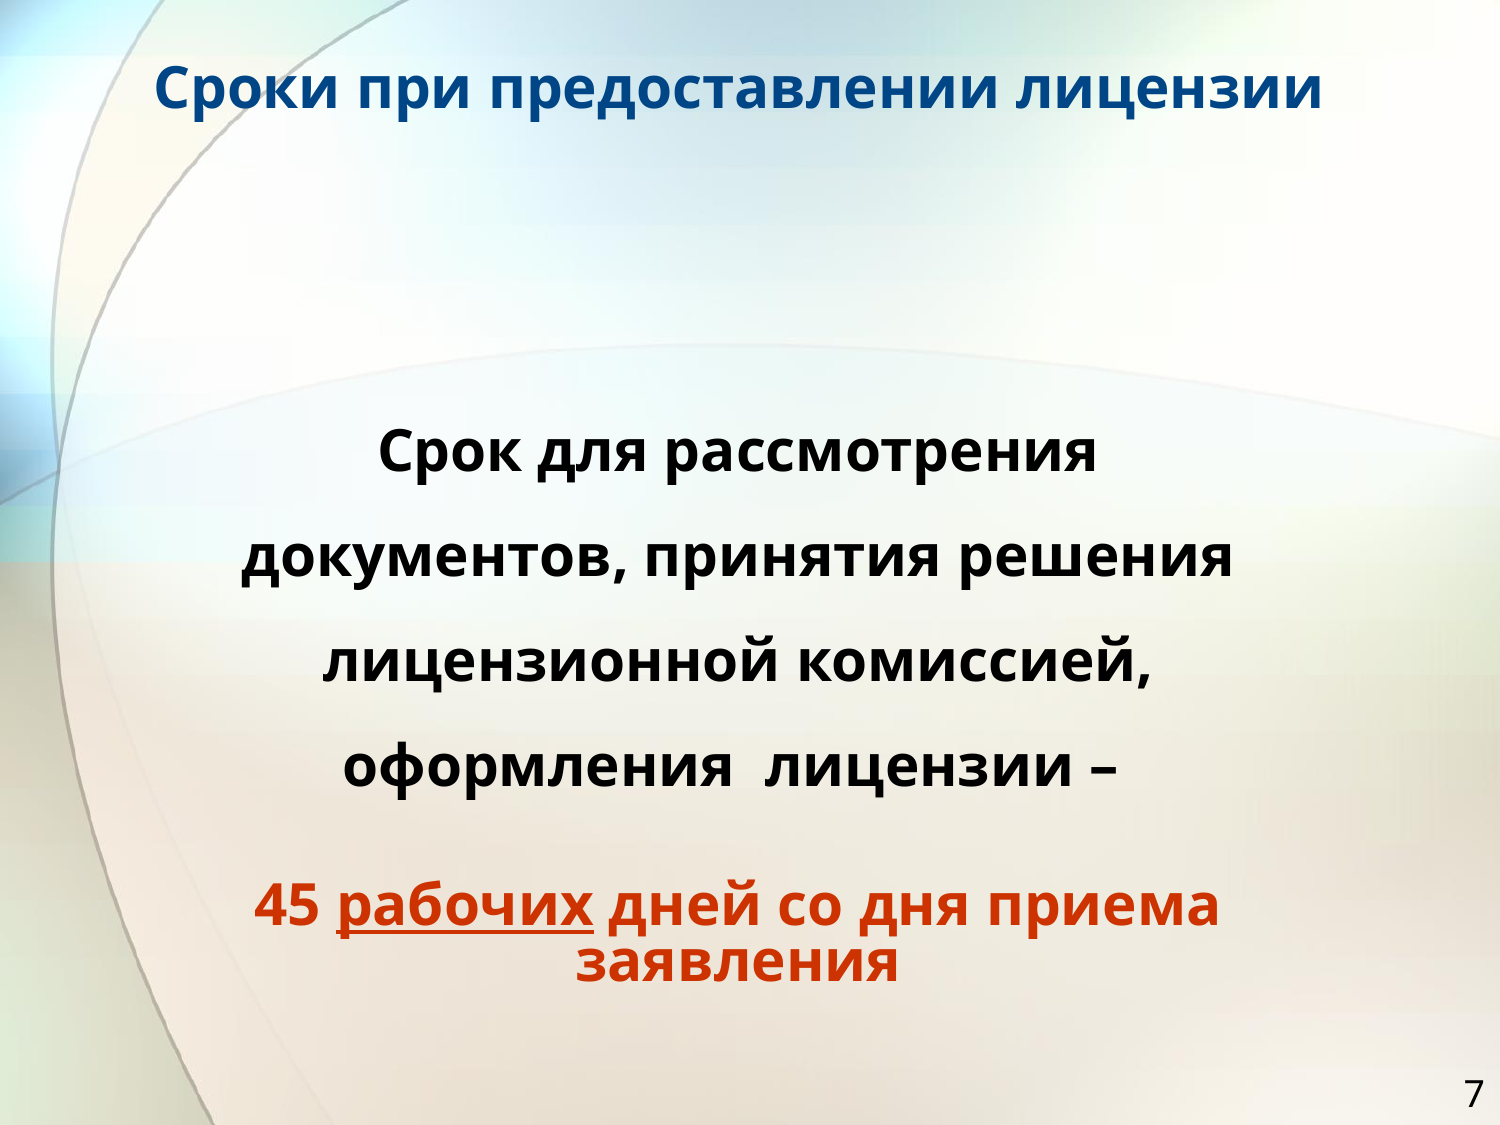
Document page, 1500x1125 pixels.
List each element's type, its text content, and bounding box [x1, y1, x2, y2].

text_box 7 [1187, 1062, 1500, 1101]
picture [0, 0, 1500, 1125]
title Сроки при предоставлении лицензии [76, 42, 1402, 238]
text_box Срок для рассмотрения документов, принятия решения лицензионной комиссией, оформления лицензии – 45 рабочих дней со дня приема заявления [177, 236, 1300, 894]
